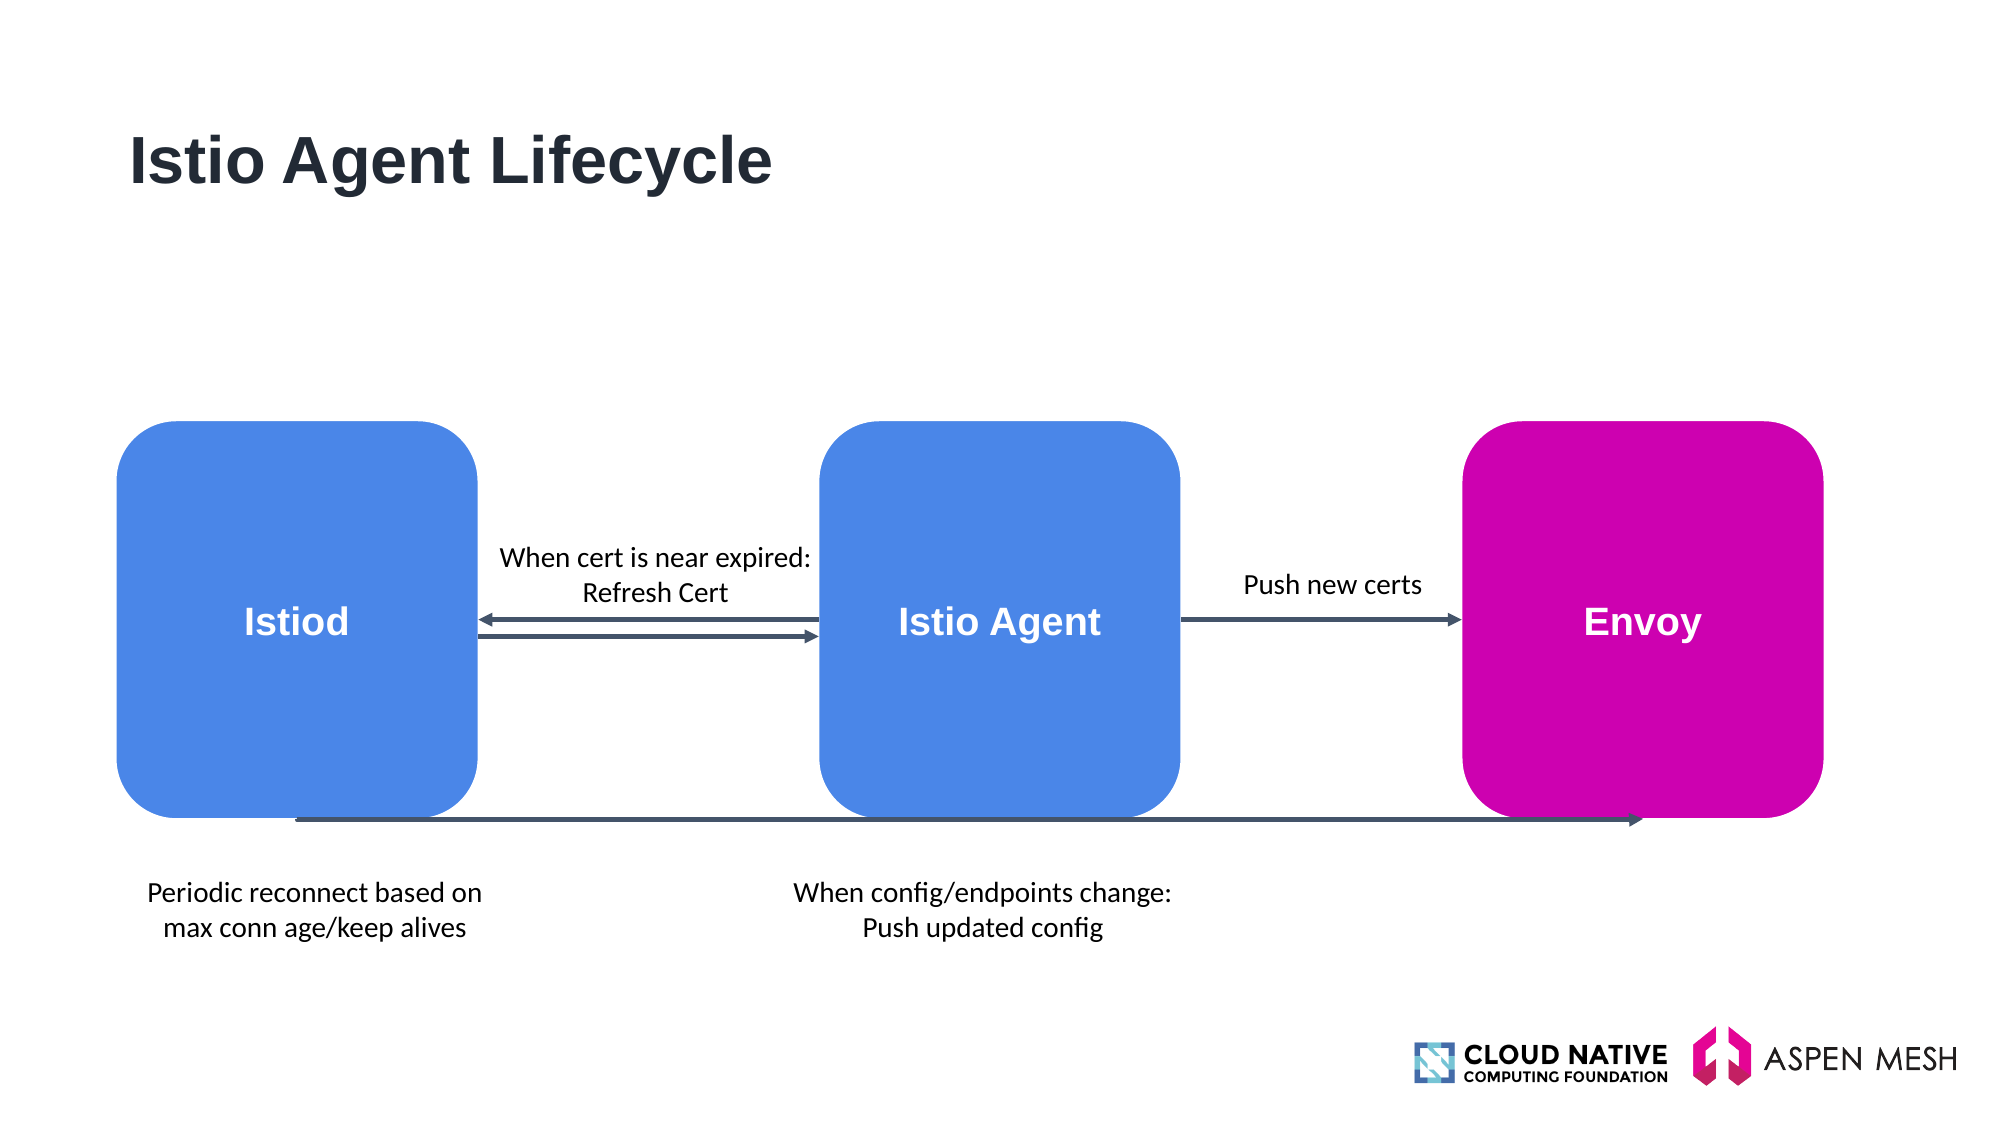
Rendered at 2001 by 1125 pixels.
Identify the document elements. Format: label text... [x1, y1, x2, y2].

text_box Push new certs [1151, 550, 1515, 601]
text_box Istio Agent Lifecycle [121, 128, 1879, 225]
picture [1693, 1026, 1956, 1087]
text_box Istiod [115, 420, 479, 819]
text_box When config/endpoints change: Push updated config [974, 857, 1226, 966]
text_box When config/endpoints change: Push updated config [740, 857, 965, 966]
picture [1409, 1036, 1673, 1088]
text_box Envoy [1461, 420, 1825, 819]
text_box Periodic reconnect based on max conn age/keep alives [115, 858, 515, 951]
text_box When cert is near expired: Refresh Cert [474, 523, 837, 583]
text_box Istio Agent [818, 420, 965, 817]
text_box Istio Agent [974, 420, 1182, 817]
